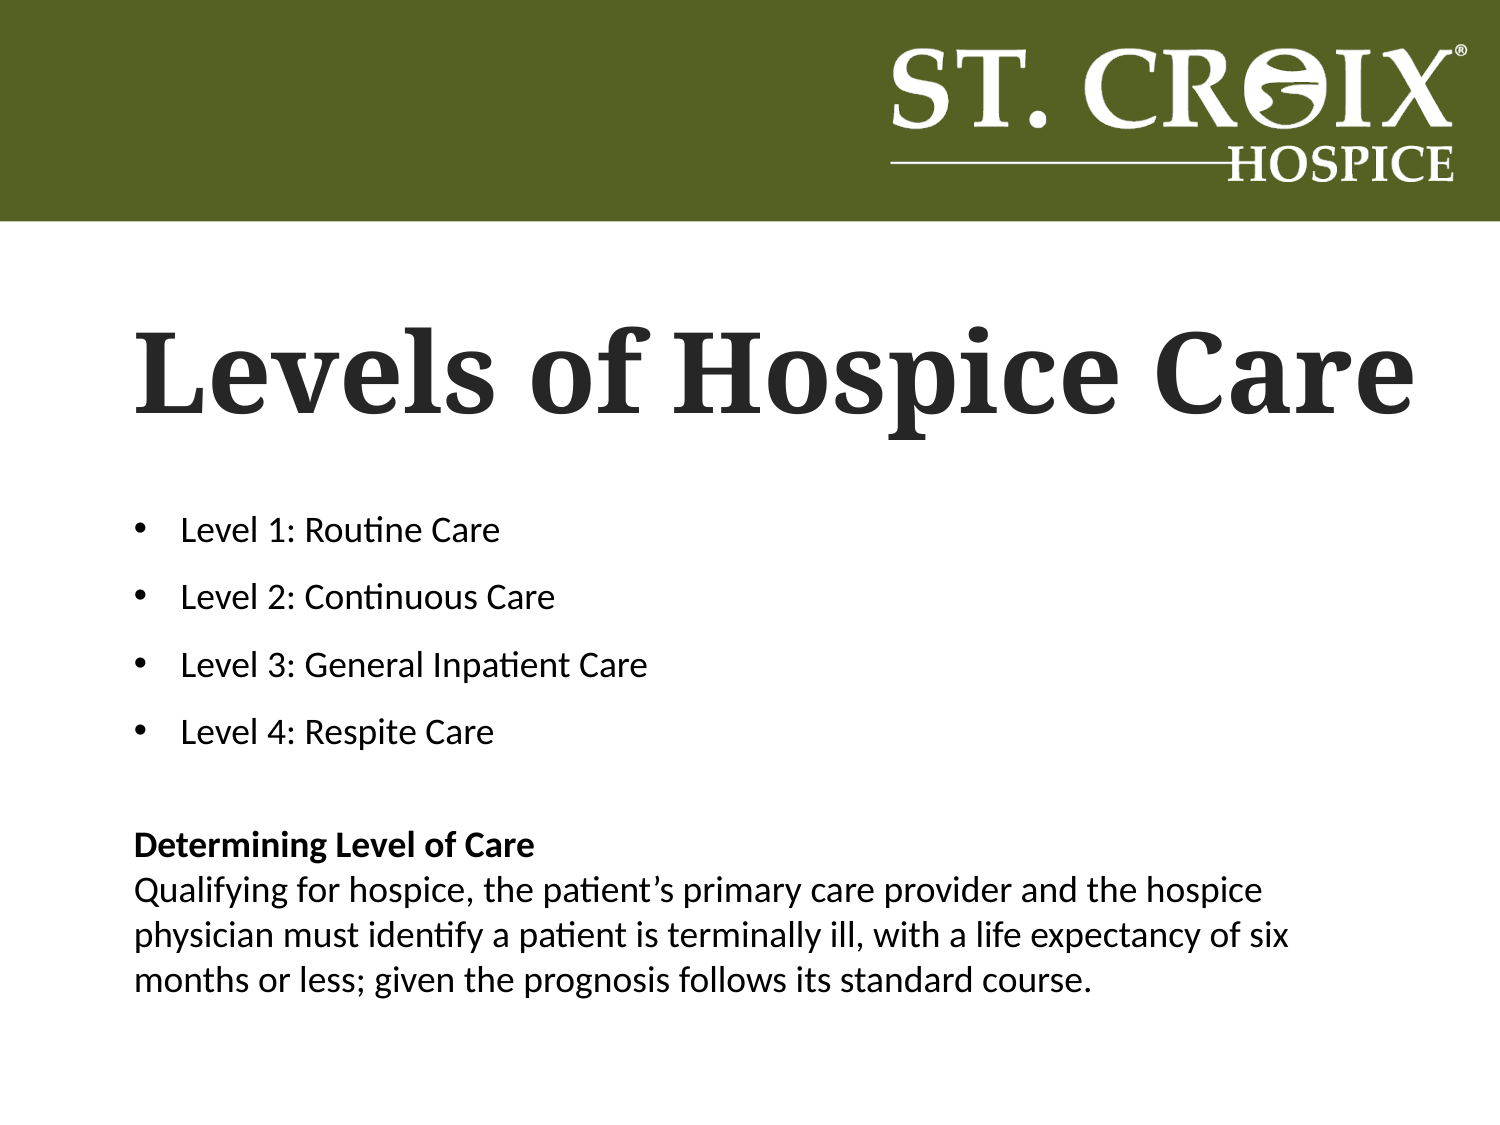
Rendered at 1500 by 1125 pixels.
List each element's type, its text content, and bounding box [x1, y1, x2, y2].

picture [890, 40, 1469, 182]
text_box Levels of Hospice Care [118, 294, 1500, 444]
text_box [0, 0, 1500, 222]
text_box Level 1: Routine Care Level 2: Continuous Care Level 3: General Inpatient Care Level 4: Respite Care Determining Level of Care Qualifying for hospice, the patient’s primary care provider and the hospice physician must identify a patient is terminally ill, with a life expectancy of six months or less; given the prognosis follows its standard course. [118, 475, 1382, 1053]
